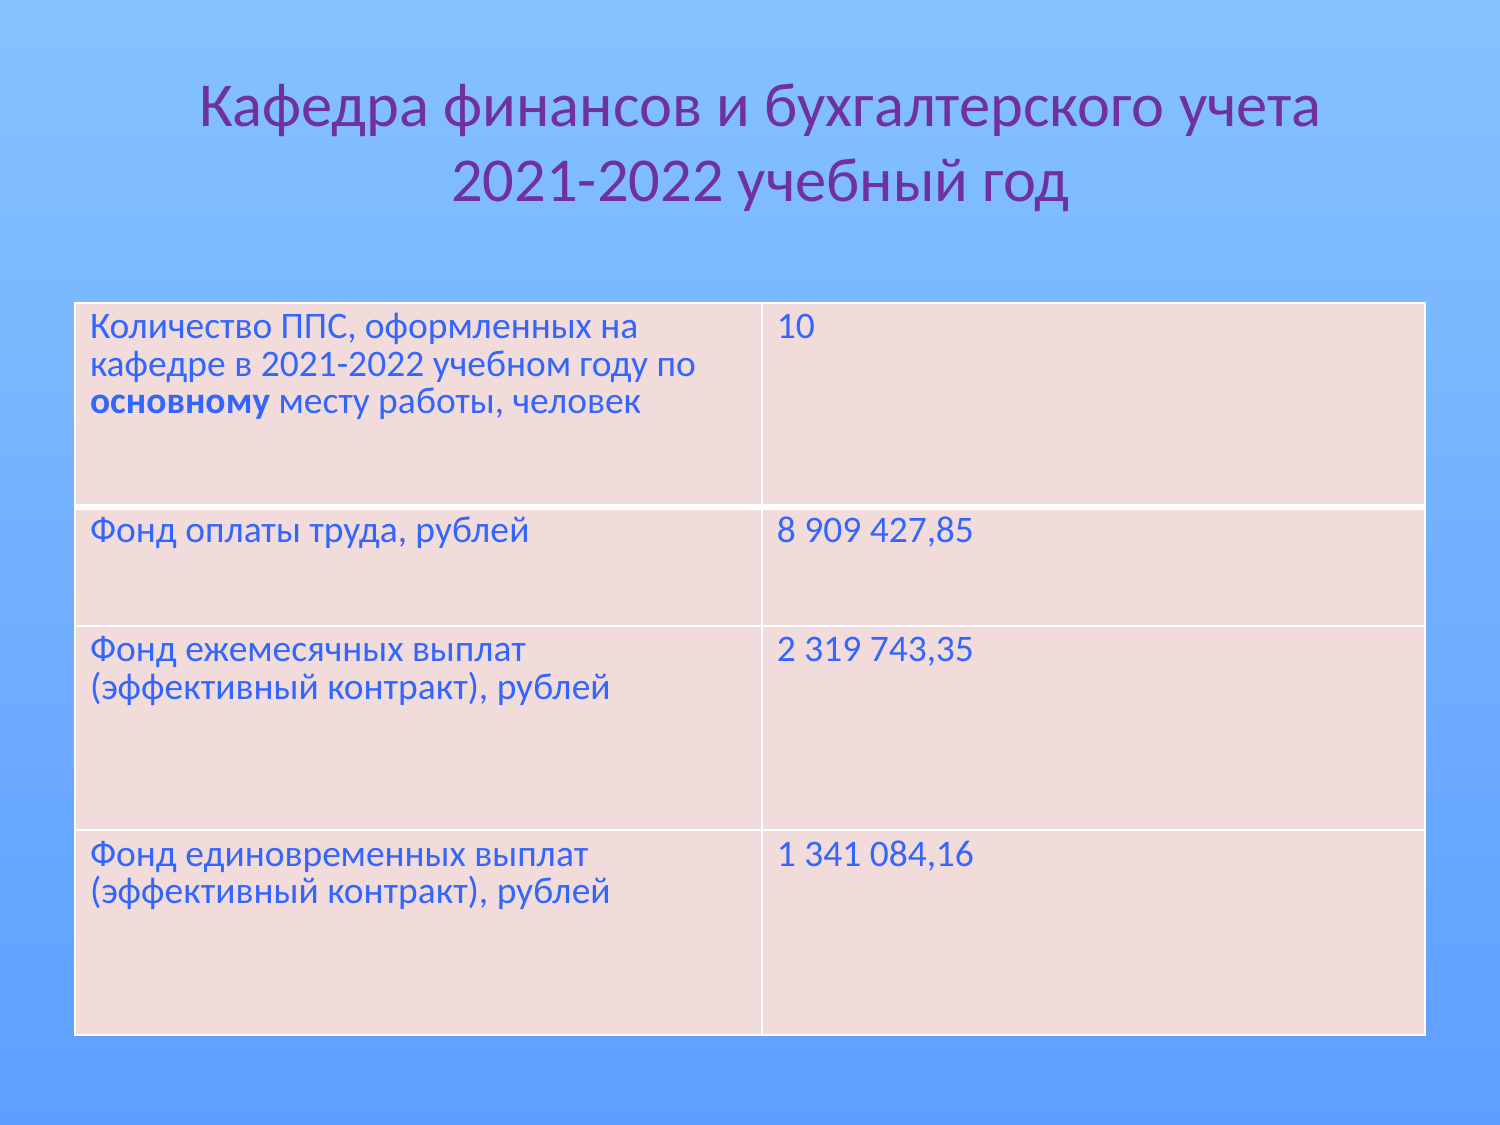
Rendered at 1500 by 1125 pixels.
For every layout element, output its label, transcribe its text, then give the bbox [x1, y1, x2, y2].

table_cell Фонд оплаты труда, рублей [76, 510, 761, 625]
table_header Количество ППС, оформленных на кафедре в 2021-2022 учебном году по основному месту работы, человек [76, 304, 761, 504]
table_cell 1 341 084,16 [763, 831, 1424, 1034]
table_cell 2 319 743,35 [763, 627, 1424, 829]
table_cell Фонд единовременных выплат (эффективный контракт), рублей [76, 831, 761, 1034]
table_cell Фонд ежемесячных выплат (эффективный контракт), рублей [76, 627, 761, 829]
table_cell 8 909 427,85 [763, 510, 1424, 625]
title Кафедра финансов и бухгалтерского учета 2021-2022 учебный год [75, 45, 1447, 233]
table_header 10 [763, 304, 1424, 504]
